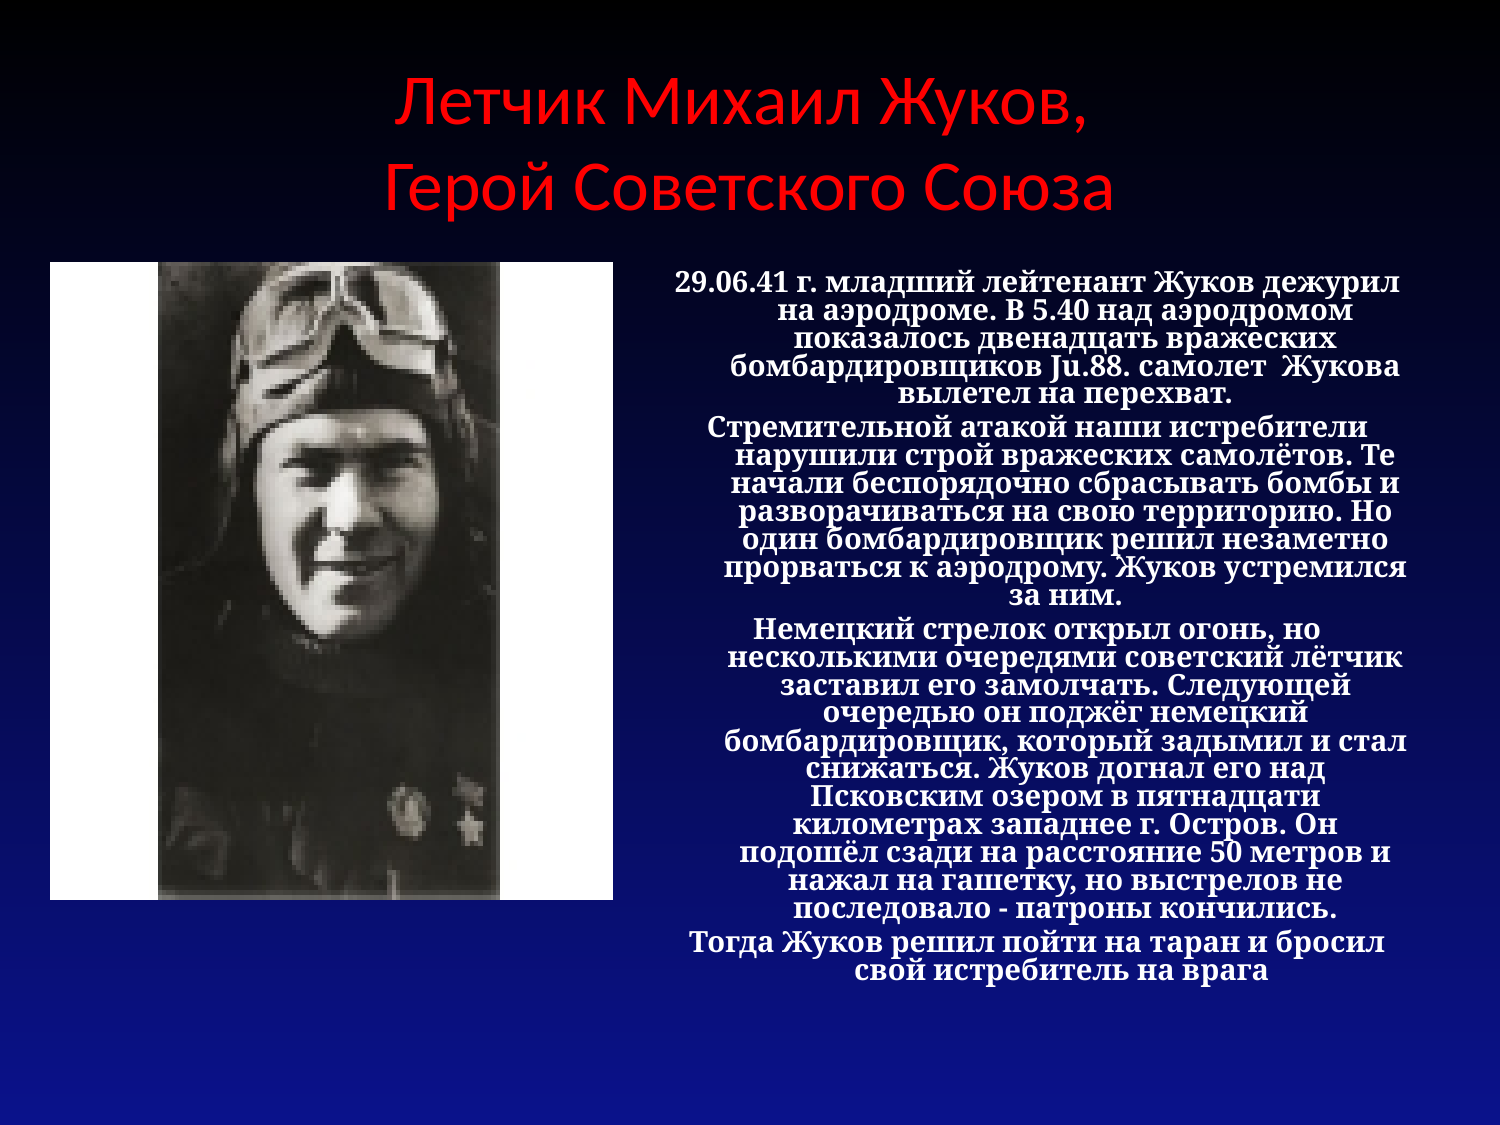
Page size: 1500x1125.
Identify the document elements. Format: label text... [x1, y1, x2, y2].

list 29.06.41 г. младший лейтенант Жуков дежурил на аэродроме. В 5.40 над аэродромом показалось двенадцать вражеских бомбардировщиков Ju.88. самолет Жукова вылетел на перехват. Стремительной атакой наши истребители нарушили строй вражеских самолётов. Те начали беспорядочно сбрасывать бомбы и разворачиваться на свою территорию. Но один бомбардировщик решил незаметно прорваться к аэродрому. Жуков устремился за ним. Немецкий стрелок открыл огонь, но несколькими очередями советский лётчик заставил его замолчать. Следующей очередью он поджёг немецкий бомбардировщик, который задымил и стал снижаться. Жуков догнал его над Псковским озером в пятнадцати километрах западнее г. Остров. Он подошёл сзади на расстояние 50 метров и нажал на гашетку, но выстрелов не последовало - патроны кончились. Тогда Жуков решил пойти на таран и бросил свой истребитель на врага [650, 262, 1425, 1005]
title Летчик Михаил Жуков, Герой Советского Союза [75, 45, 1425, 233]
picture [49, 262, 613, 901]
